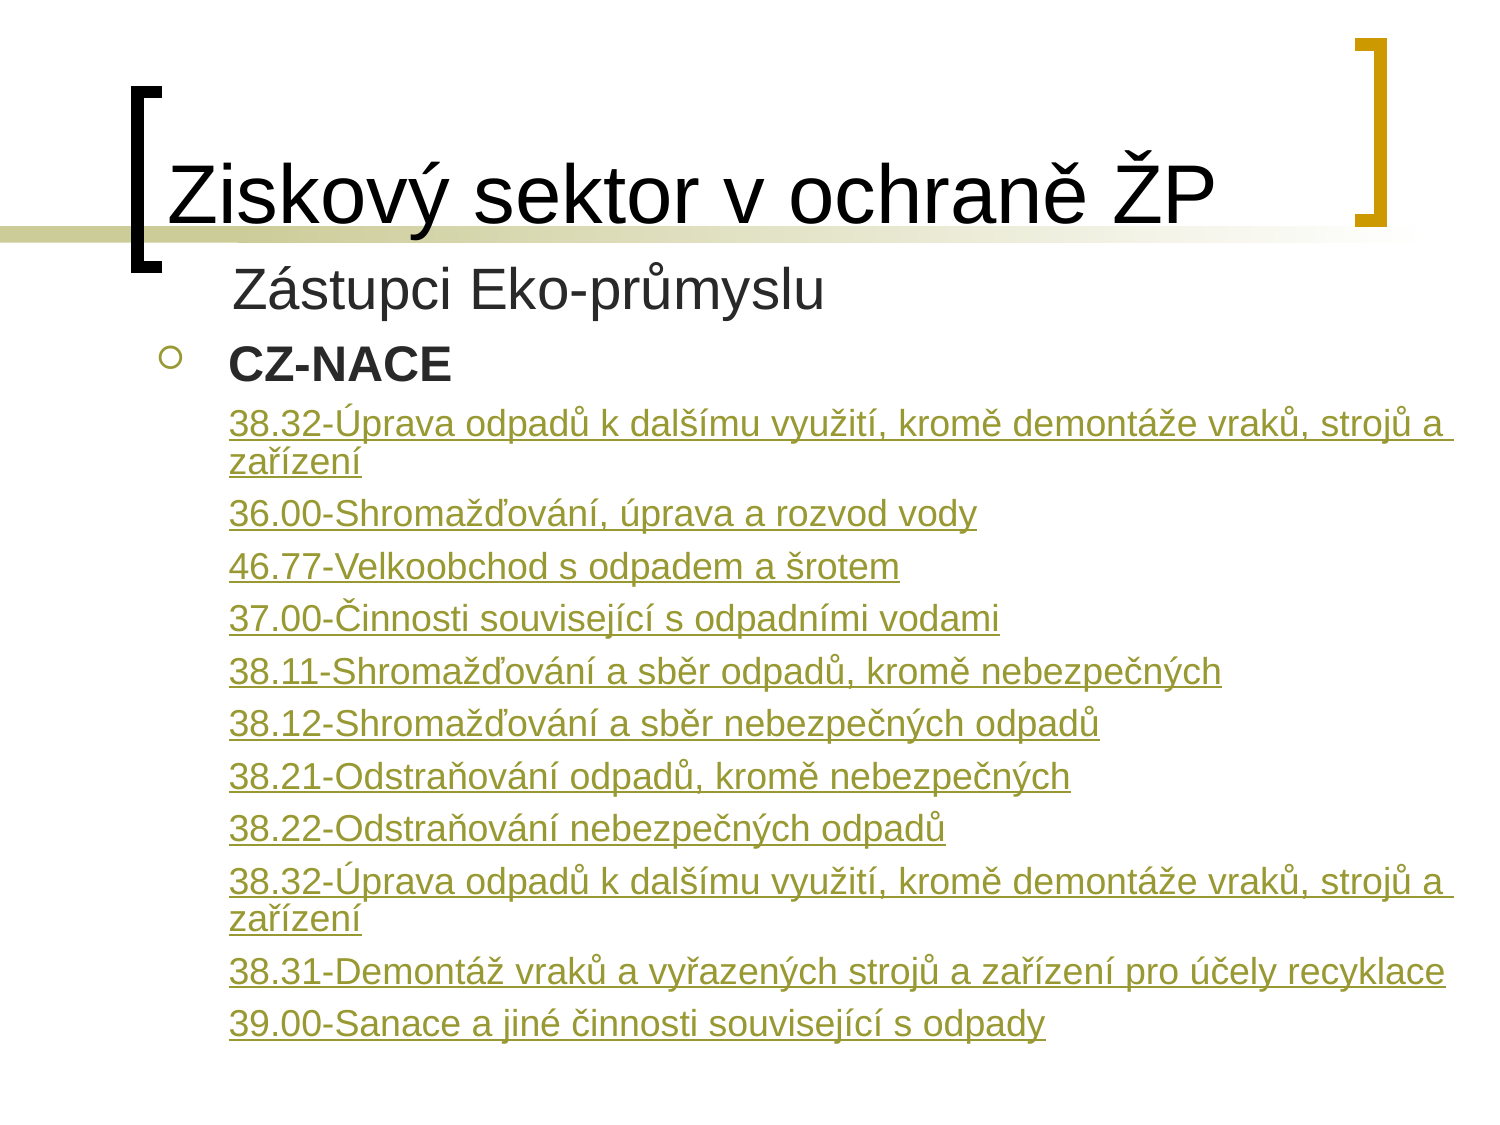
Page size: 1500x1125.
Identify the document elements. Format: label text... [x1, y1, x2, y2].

list Zástupci Eko-průmyslu CZ-NACE 38.32-Úprava odpadů k dalšímu využití, kromě demontáže vraků, strojů a zařízení 36.00-Shromažďování, úprava a rozvod vody 46.77-Velkoobchod s odpadem a šrotem 37.00-Činnosti související s odpadními vodami 38.11-Shromažďování a sběr odpadů, kromě nebezpečných 38.12-Shromažďování a sběr nebezpečných odpadů 38.21-Odstraňování odpadů, kromě nebezpečných 38.22-Odstraňování nebezpečných odpadů 38.32-Úprava odpadů k dalšímu využití, kromě demontáže vraků, strojů a zařízení 38.31-Demontáž vraků a vyřazených strojů a zařízení pro účely recyklace 39.00-Sanace a jiné činnosti související s odpady [67, 244, 1471, 1083]
title Ziskový sektor v ochraně ŽP [152, 15, 1328, 244]
